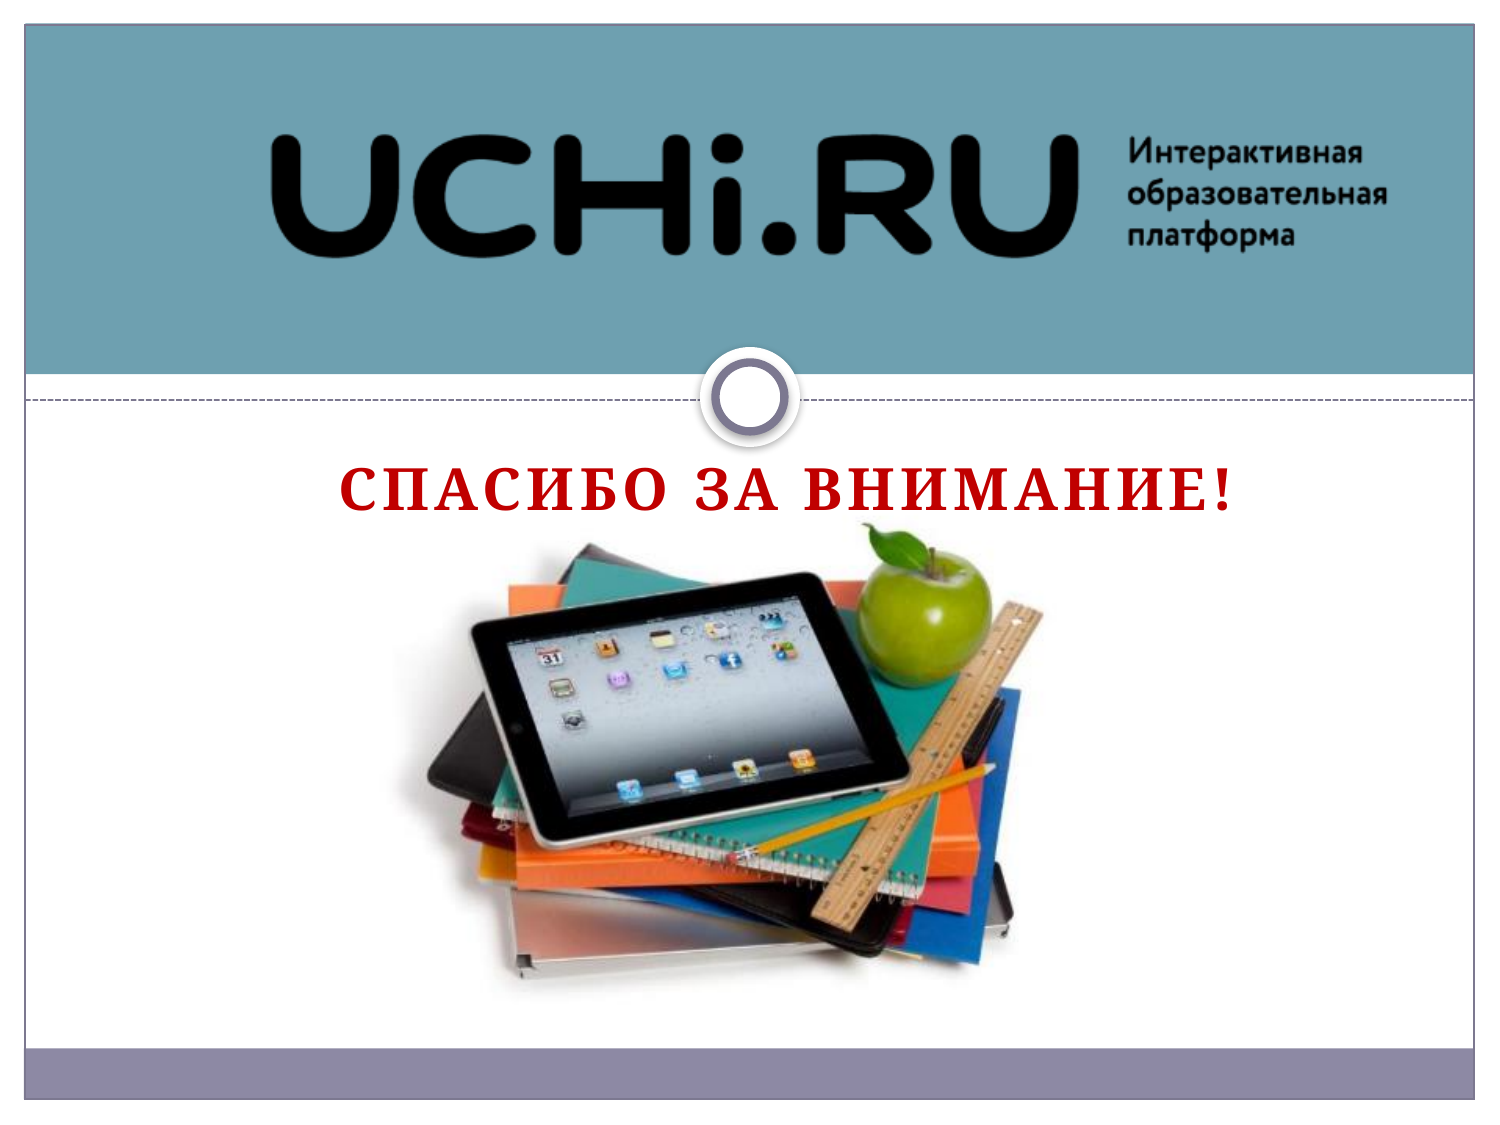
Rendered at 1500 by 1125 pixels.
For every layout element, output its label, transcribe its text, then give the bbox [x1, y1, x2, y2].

picture [0, 77, 1500, 315]
picture [368, 491, 1075, 1041]
list Спасибо за внимание! [265, 444, 1329, 522]
